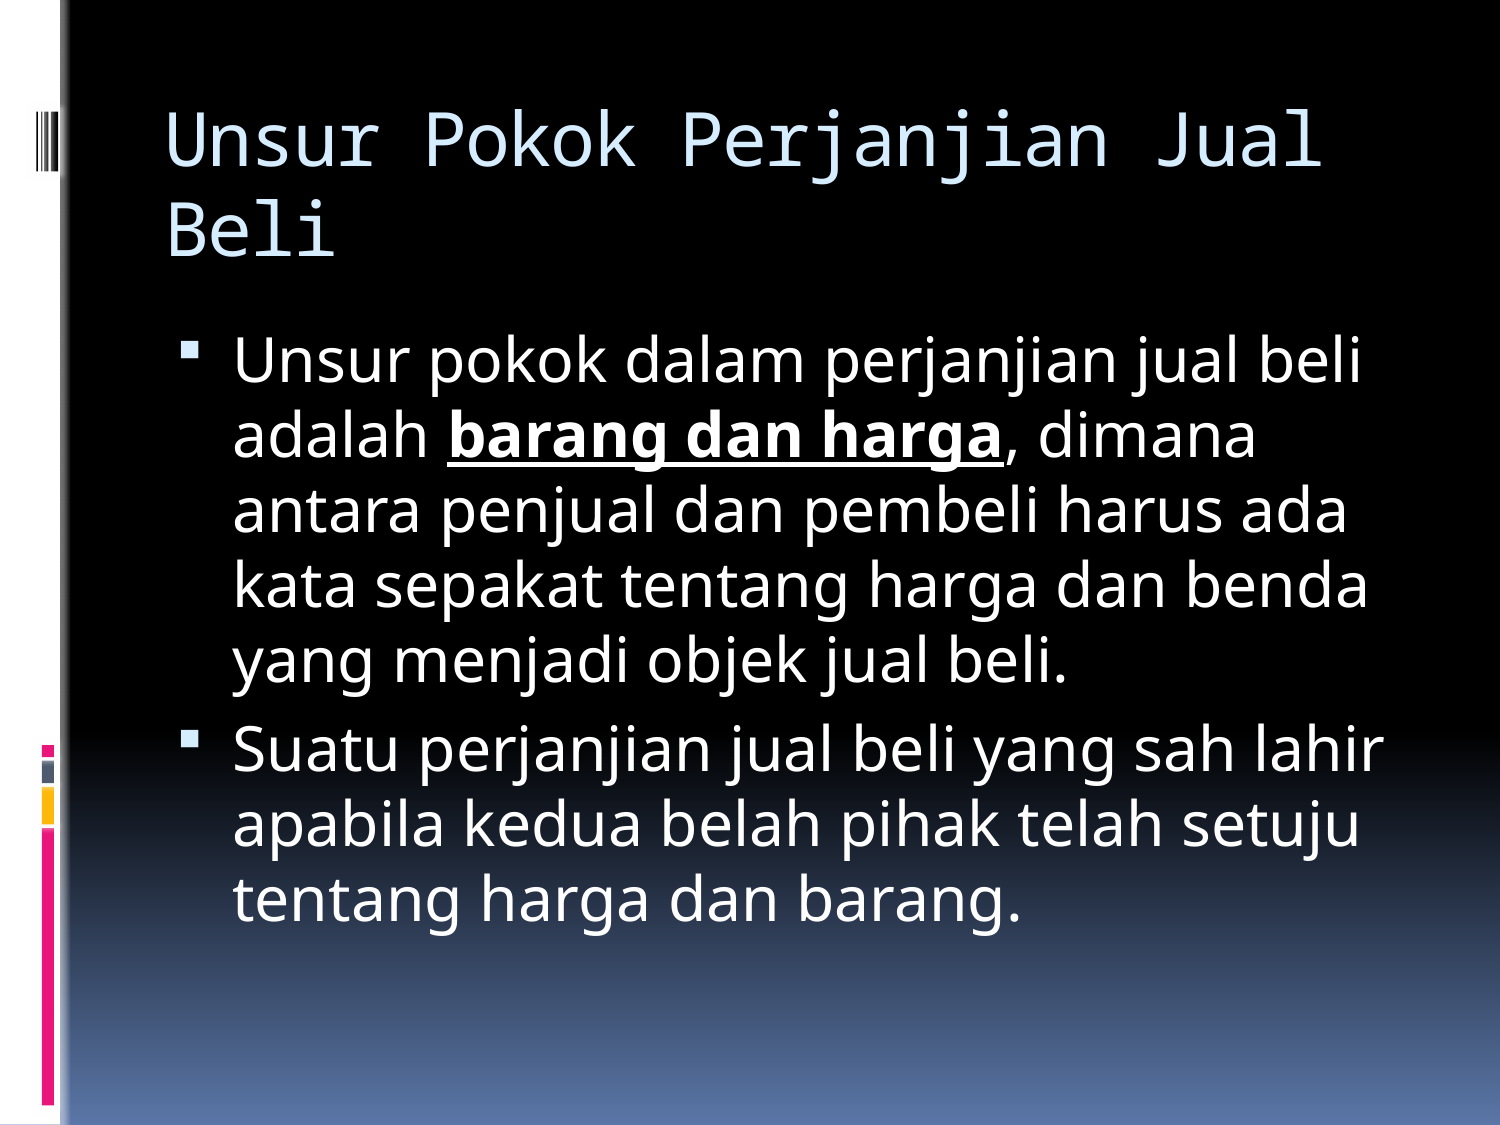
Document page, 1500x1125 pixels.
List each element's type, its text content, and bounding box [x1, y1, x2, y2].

list Unsur pokok dalam perjanjian jual beli adalah barang dan harga, dimana antara penjual dan pembeli harus ada kata sepakat tentang harga dan benda yang menjadi objek jual beli. Suatu perjanjian jual beli yang sah lahir apabila kedua belah pihak telah setuju tentang harga dan barang. [150, 312, 1425, 1043]
title Unsur Pokok Perjanjian Jual Beli [150, 83, 1425, 288]
